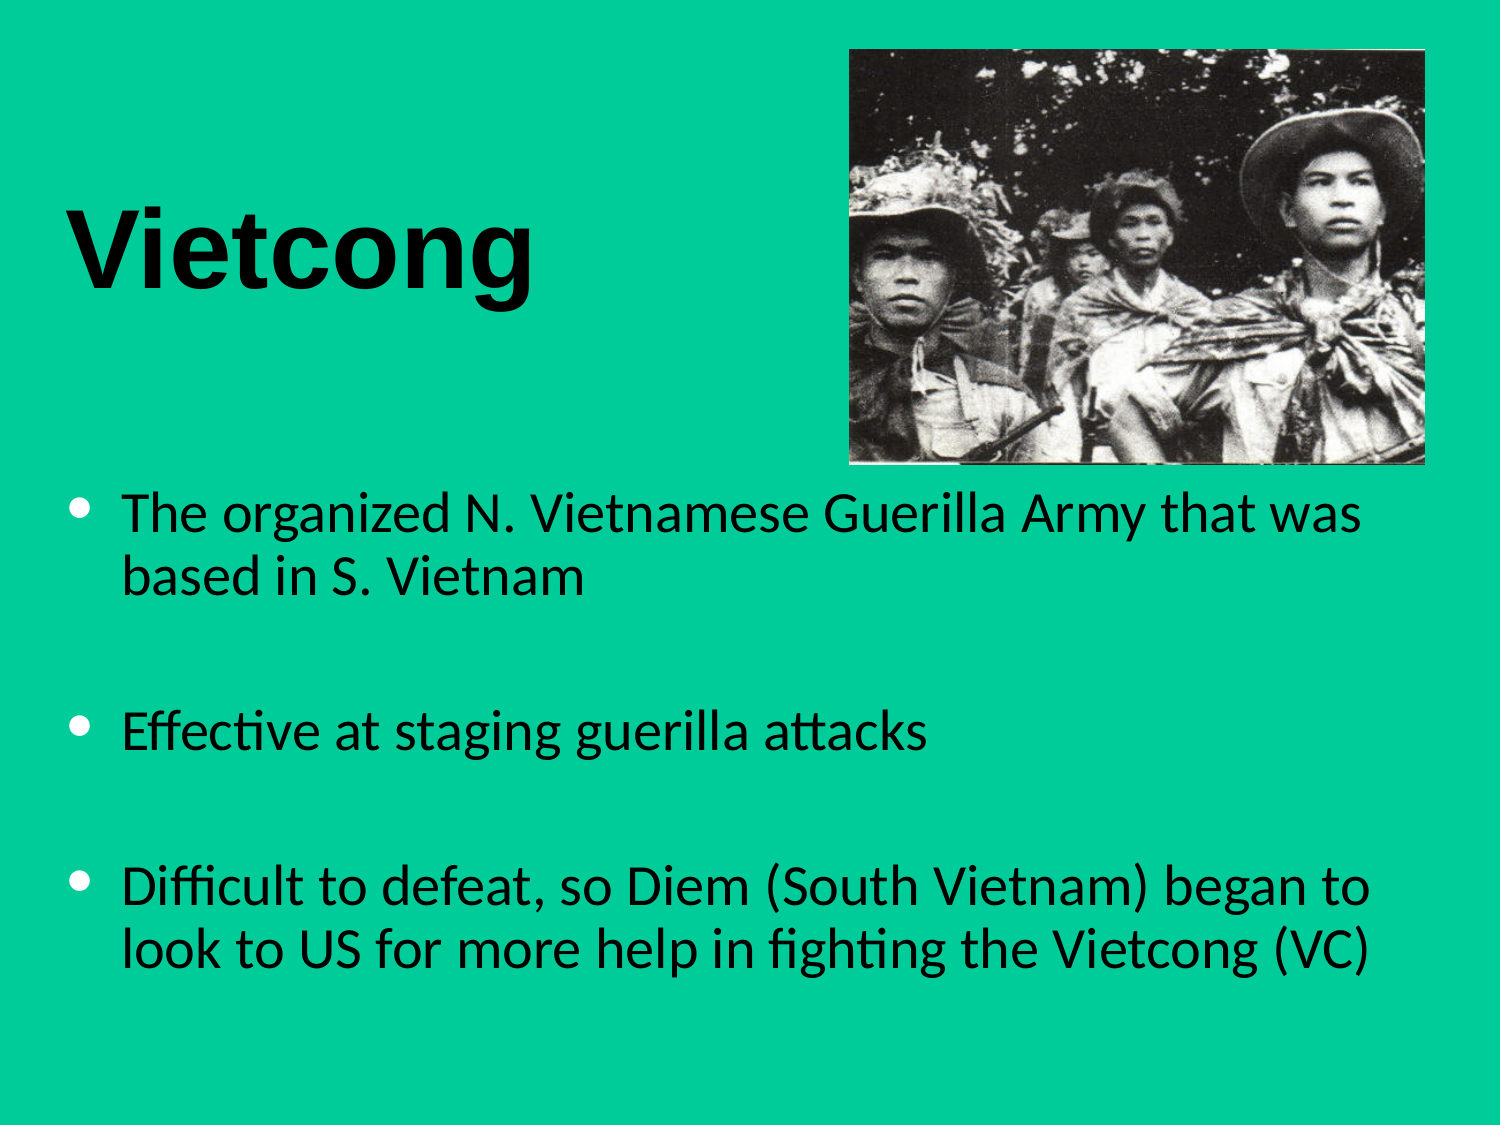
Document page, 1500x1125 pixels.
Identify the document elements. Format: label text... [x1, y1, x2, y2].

text_box Vietcong [50, 149, 844, 338]
text_box The organized N. Vietnamese Guerilla Army that was based in S. Vietnam Effective at staging guerilla attacks Difficult to defeat, so Diem (South Vietnam) began to look to US for more help in fighting the Vietcong (VC) [49, 474, 1388, 1063]
picture [849, 49, 1426, 466]
